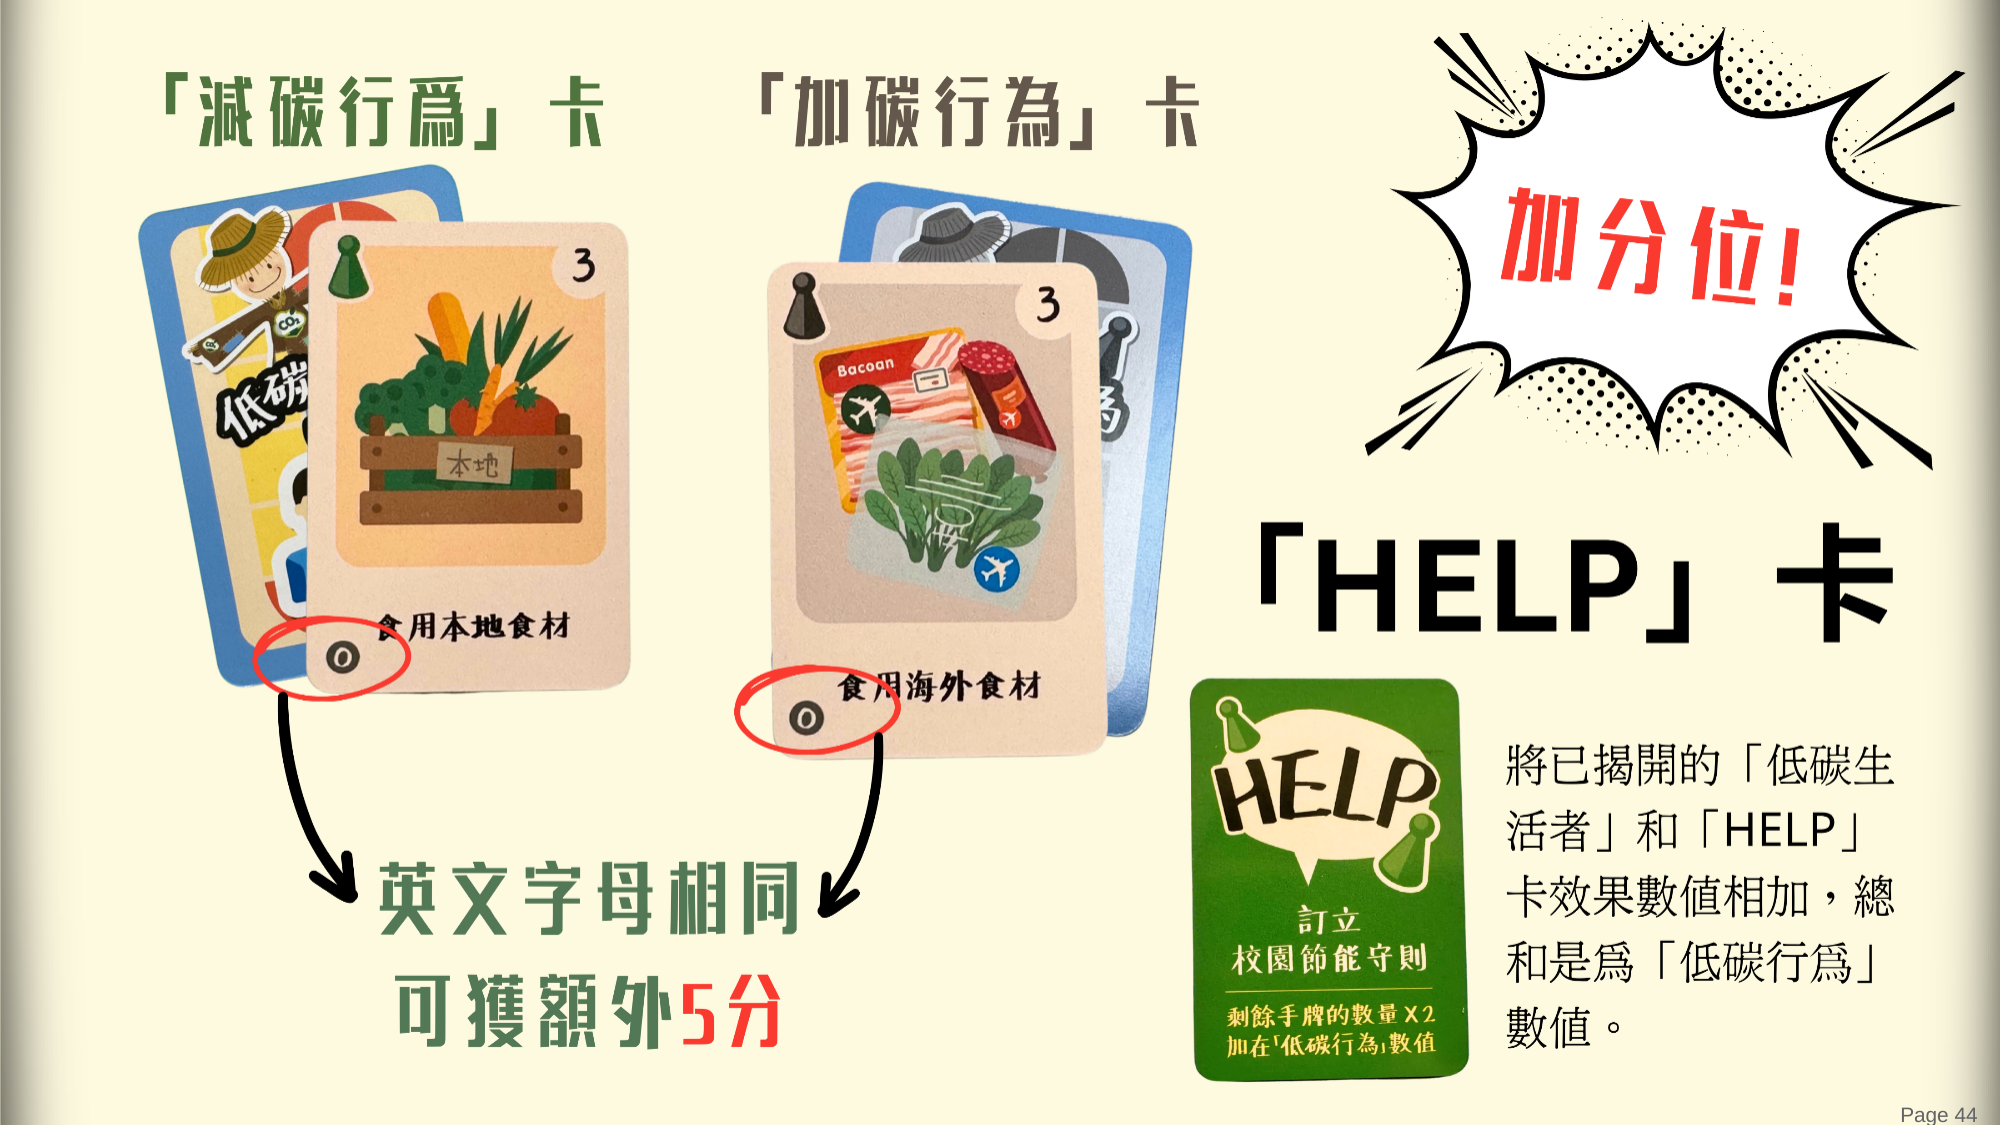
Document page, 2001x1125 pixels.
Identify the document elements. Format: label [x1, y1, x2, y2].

list [0, 0, 2000, 1125]
